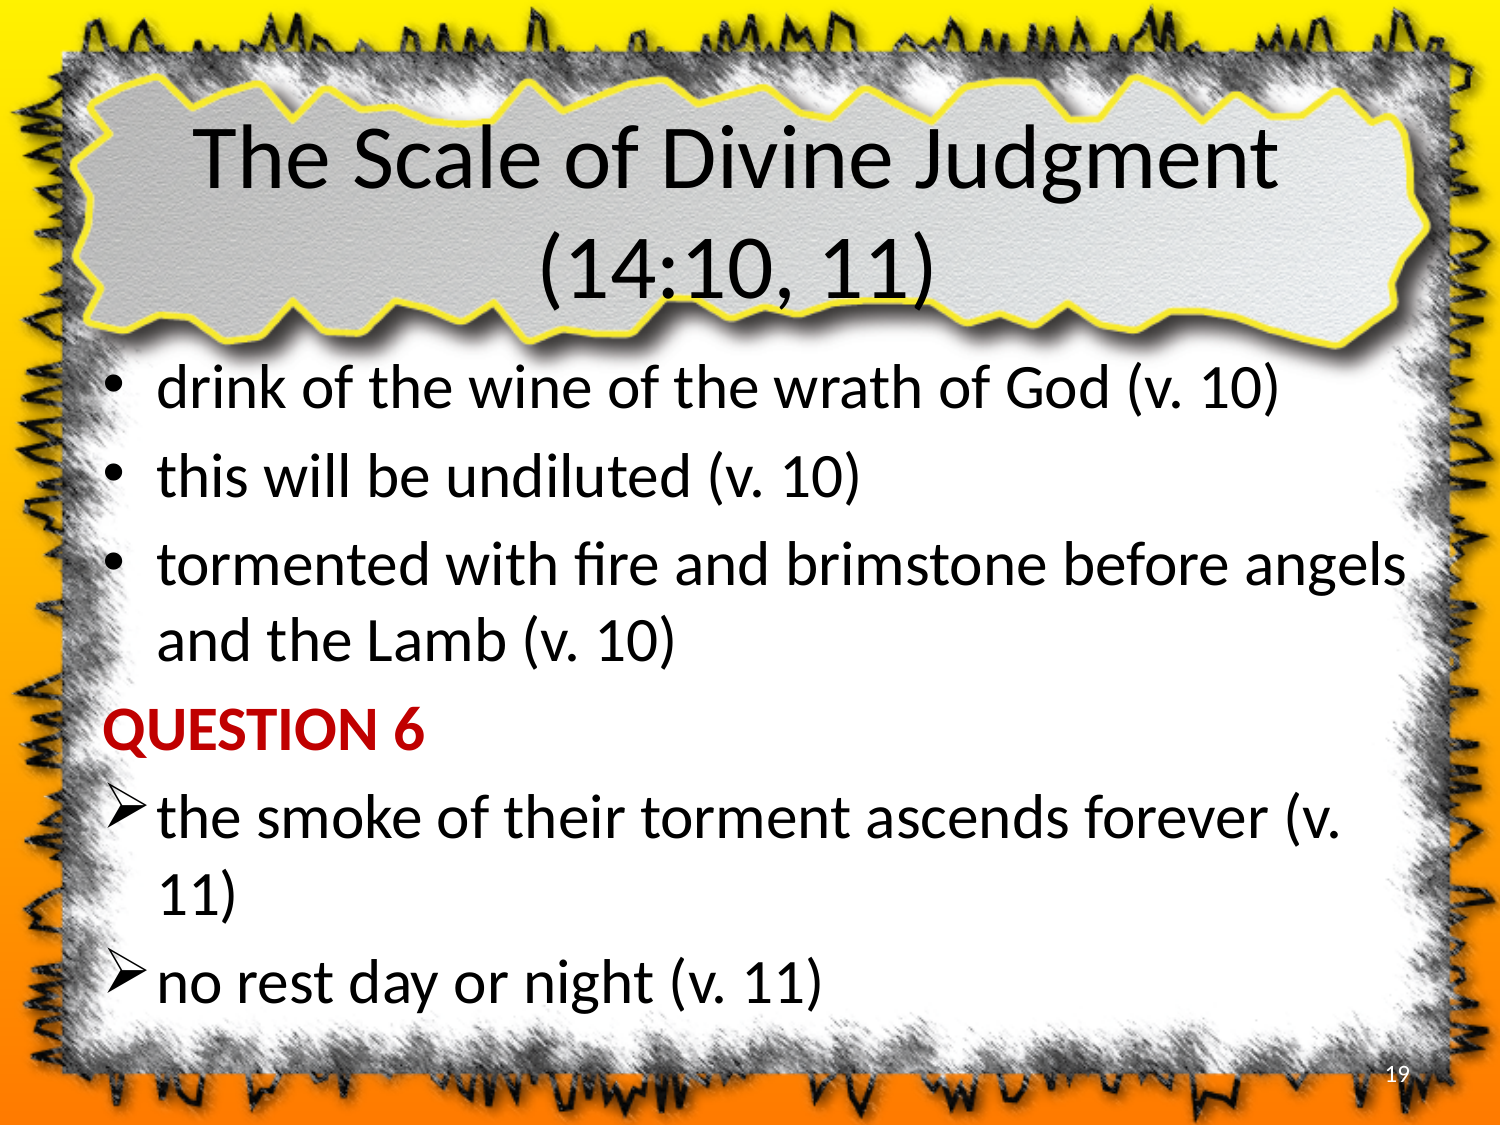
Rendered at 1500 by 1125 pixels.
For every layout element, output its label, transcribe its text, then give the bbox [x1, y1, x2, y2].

picture [0, 0, 1500, 1125]
title The Scale of Divine Judgment (14:10, 11) [75, 113, 1400, 300]
list drink of the wine of the wrath of God (v. 10) this will be undiluted (v. 10) tormented with fire and brimstone before angels and the Lamb (v. 10) QUESTION 6 the smoke of their torment ascends forever (v. 11) no rest day or night (v. 11) [87, 337, 1425, 1025]
slide_number 19 [1074, 1042, 1425, 1103]
